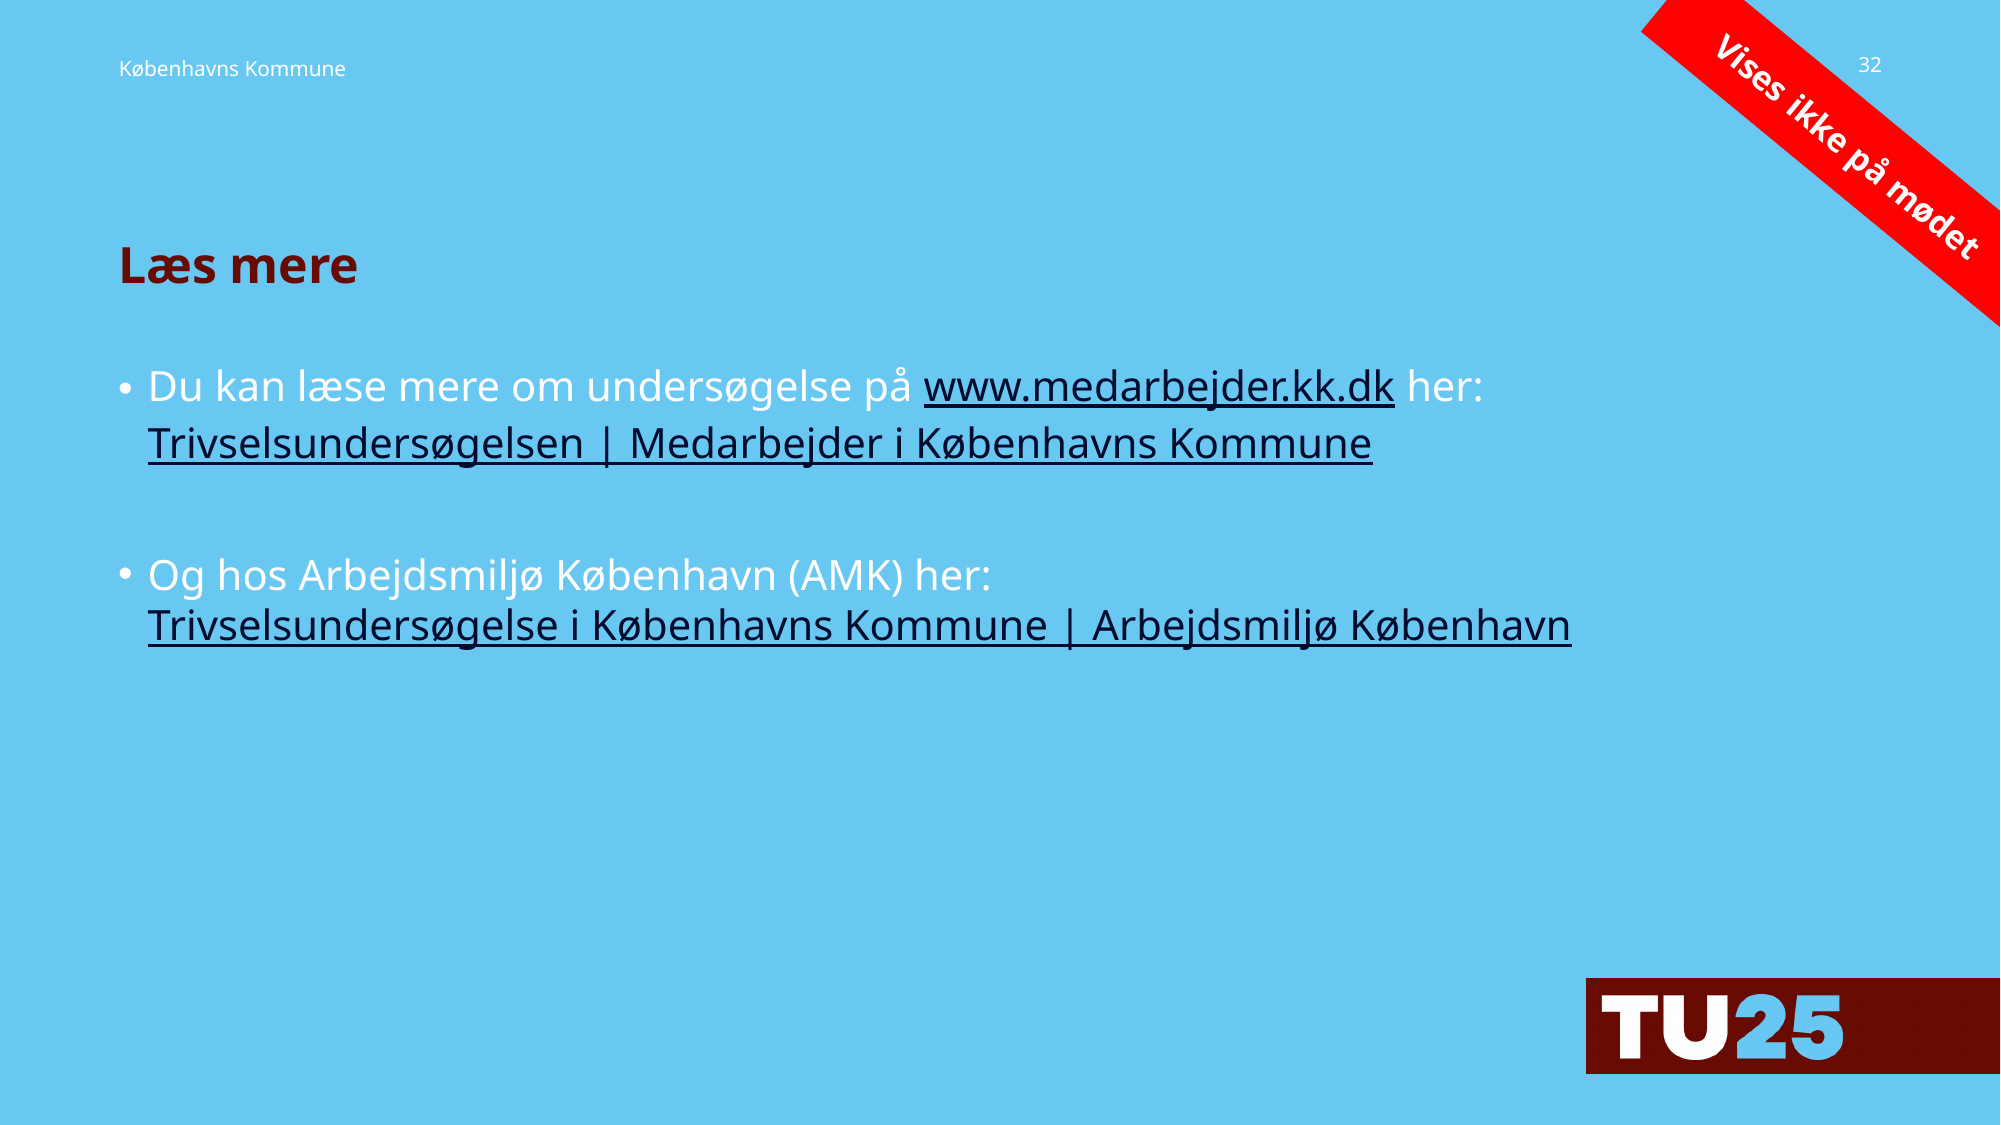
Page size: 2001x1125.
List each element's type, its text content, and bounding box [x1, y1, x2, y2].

picture [1586, 978, 2001, 1074]
text_box Vises ikke på mødet [1640, 0, 2000, 328]
list Du kan læse mere om undersøgelse på www.medarbejder.kk.dk her: Trivselsundersøgelsen | Medarbejder i Københavns Kommune Og hos Arbejdsmiljø København (AMK) her: Trivselsundersøgelse i Københavns Kommune | Arbejdsmiljø København [118, 359, 1882, 1007]
slide_number 32 [1817, 50, 1882, 81]
title Læs mere [118, 146, 1882, 294]
